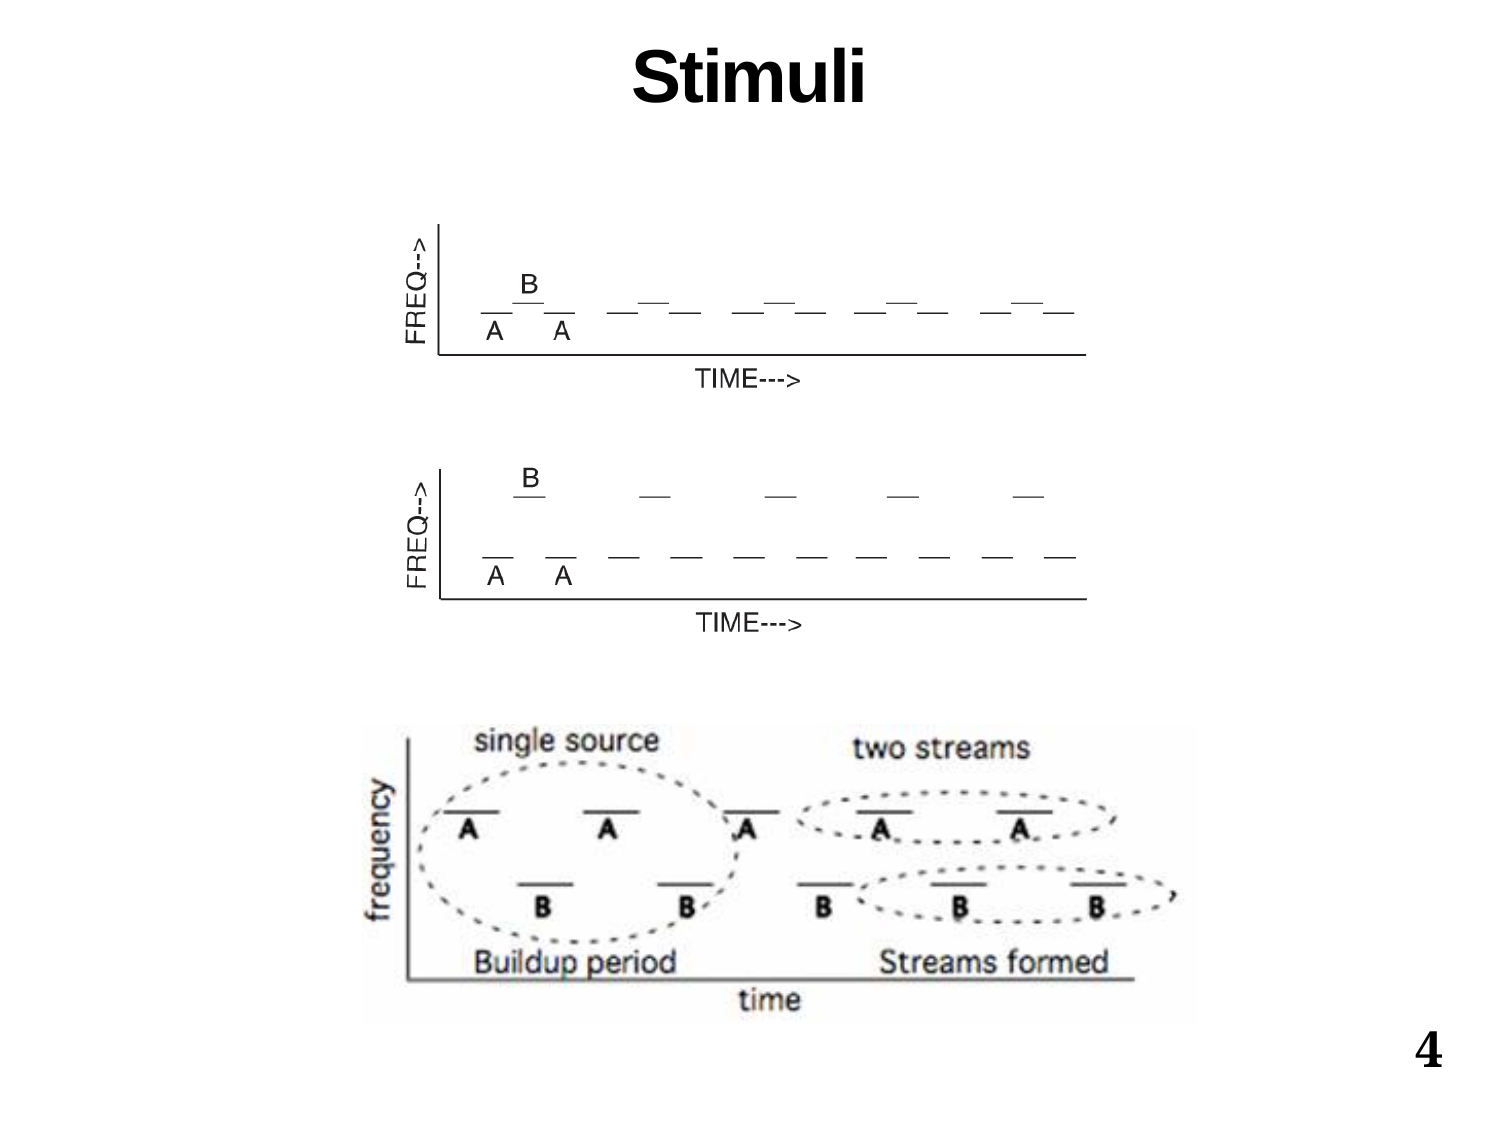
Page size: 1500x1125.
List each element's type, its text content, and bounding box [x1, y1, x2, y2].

slide_number 4 [1379, 1014, 1480, 1089]
title Stimuli [74, 0, 1425, 125]
picture [399, 224, 1087, 638]
picture [362, 724, 1197, 1025]
